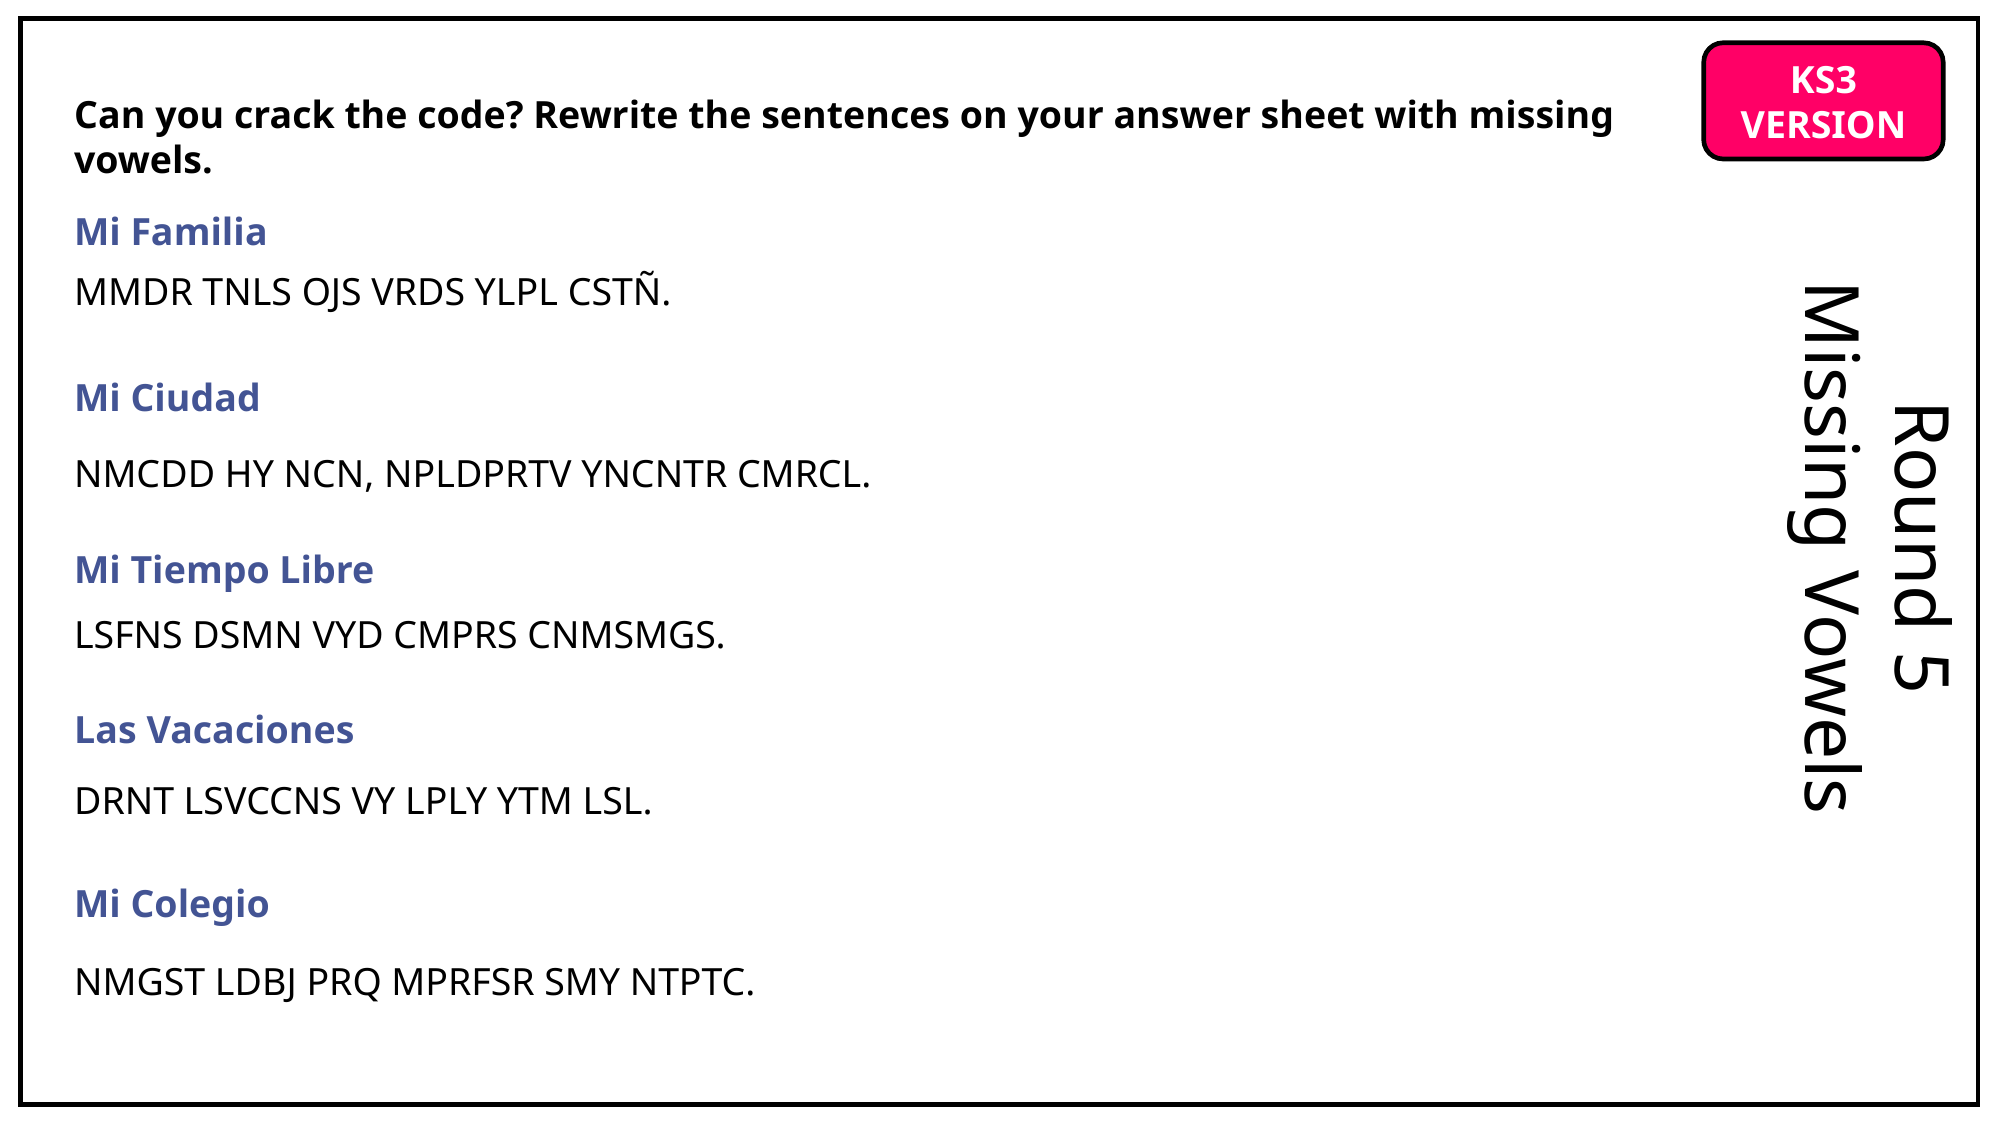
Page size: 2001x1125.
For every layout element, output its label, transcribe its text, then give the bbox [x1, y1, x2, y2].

text_box Mi Tiempo Libre [59, 538, 839, 599]
text_box Las Vacaciones [59, 698, 839, 759]
text_box Mi Ciudad [59, 367, 839, 427]
text_box MMDR TNLS OJS VRDS YLPL CSTÑ. [59, 260, 897, 321]
text_box NMCDD HY NCN, NPLDPRTV YNCNTR CMRCL. [59, 443, 1341, 503]
text_box Mi Colegio [59, 872, 839, 932]
text_box KS3 VERSION [1703, 42, 1944, 159]
text_box NMGST LDBJ PRQ MPRFSR SMY NTPTC. [59, 950, 1638, 1010]
text_box Mi Familia [59, 200, 839, 260]
text_box [19, 18, 1979, 1106]
text_box LSFNS DSMN VYD CMPRS CNMSMGS. [59, 603, 1341, 664]
text_box Can you crack the code? Rewrite the sentences on your answer sheet with missing vowels. [59, 83, 1668, 189]
text_box Round 5 Missing Vowels [1783, 230, 1979, 865]
text_box DRNT LSVCCNS VY LPLY YTM LSL. [59, 769, 1638, 830]
